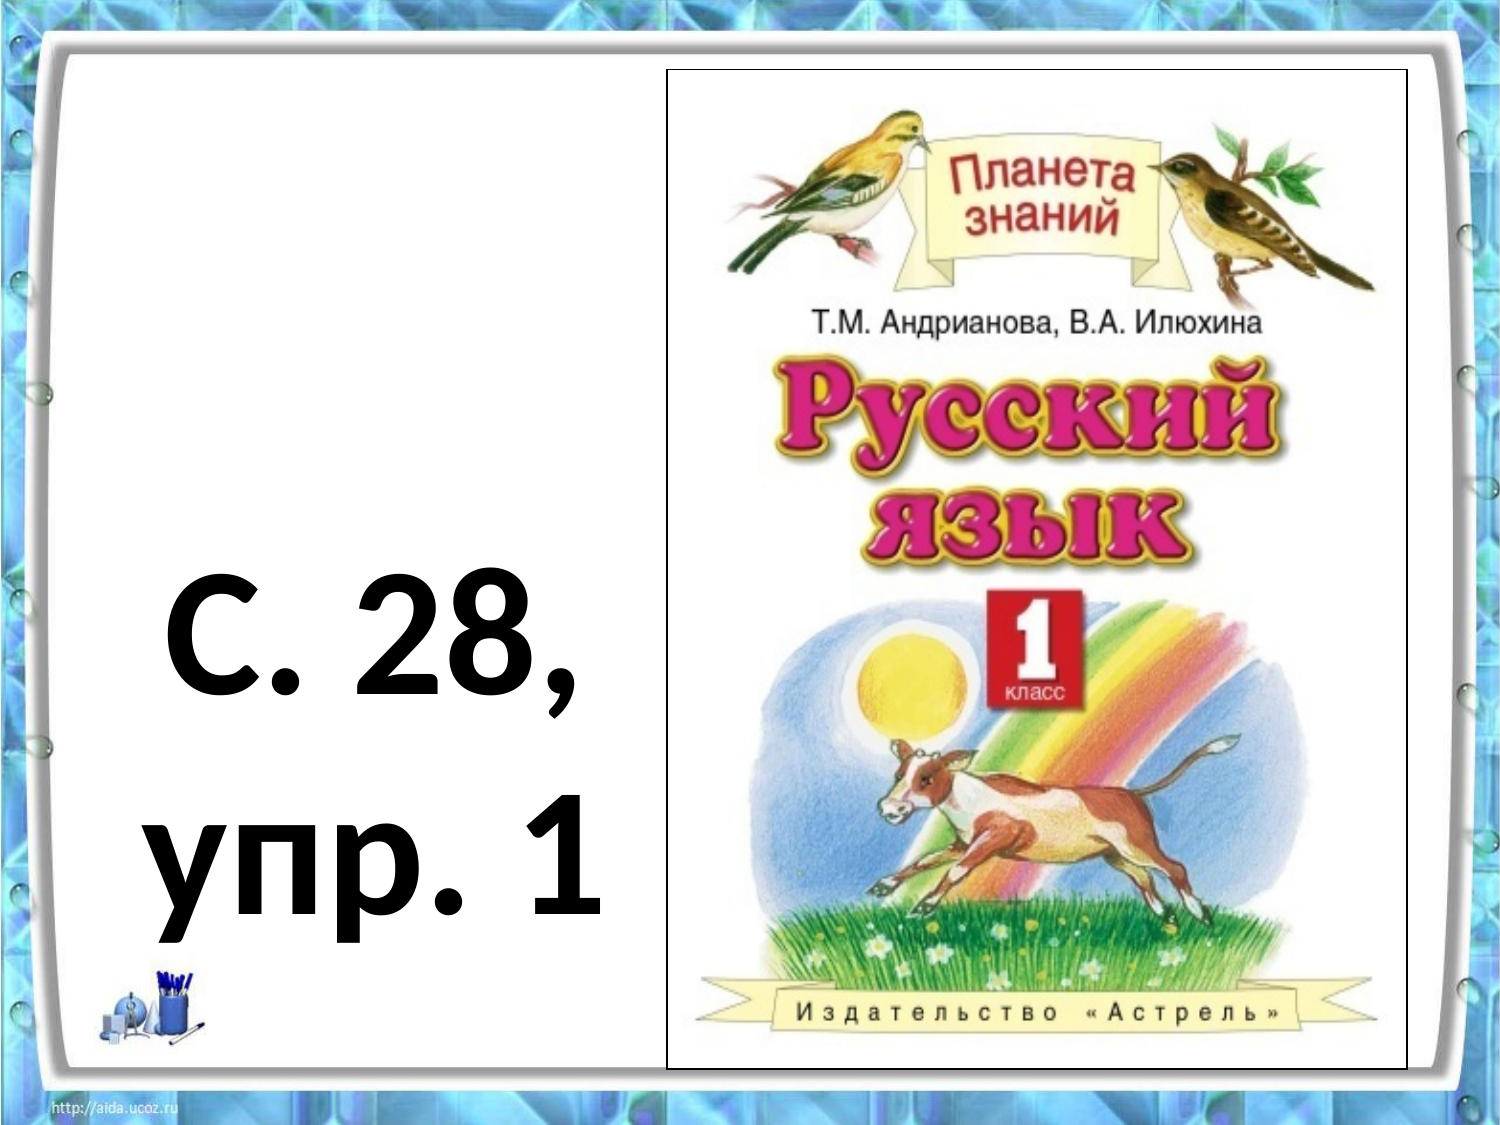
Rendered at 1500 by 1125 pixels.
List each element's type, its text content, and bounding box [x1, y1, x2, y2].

picture [0, 0, 1500, 1125]
text_box С. 28, упр. 1 [93, 503, 657, 959]
